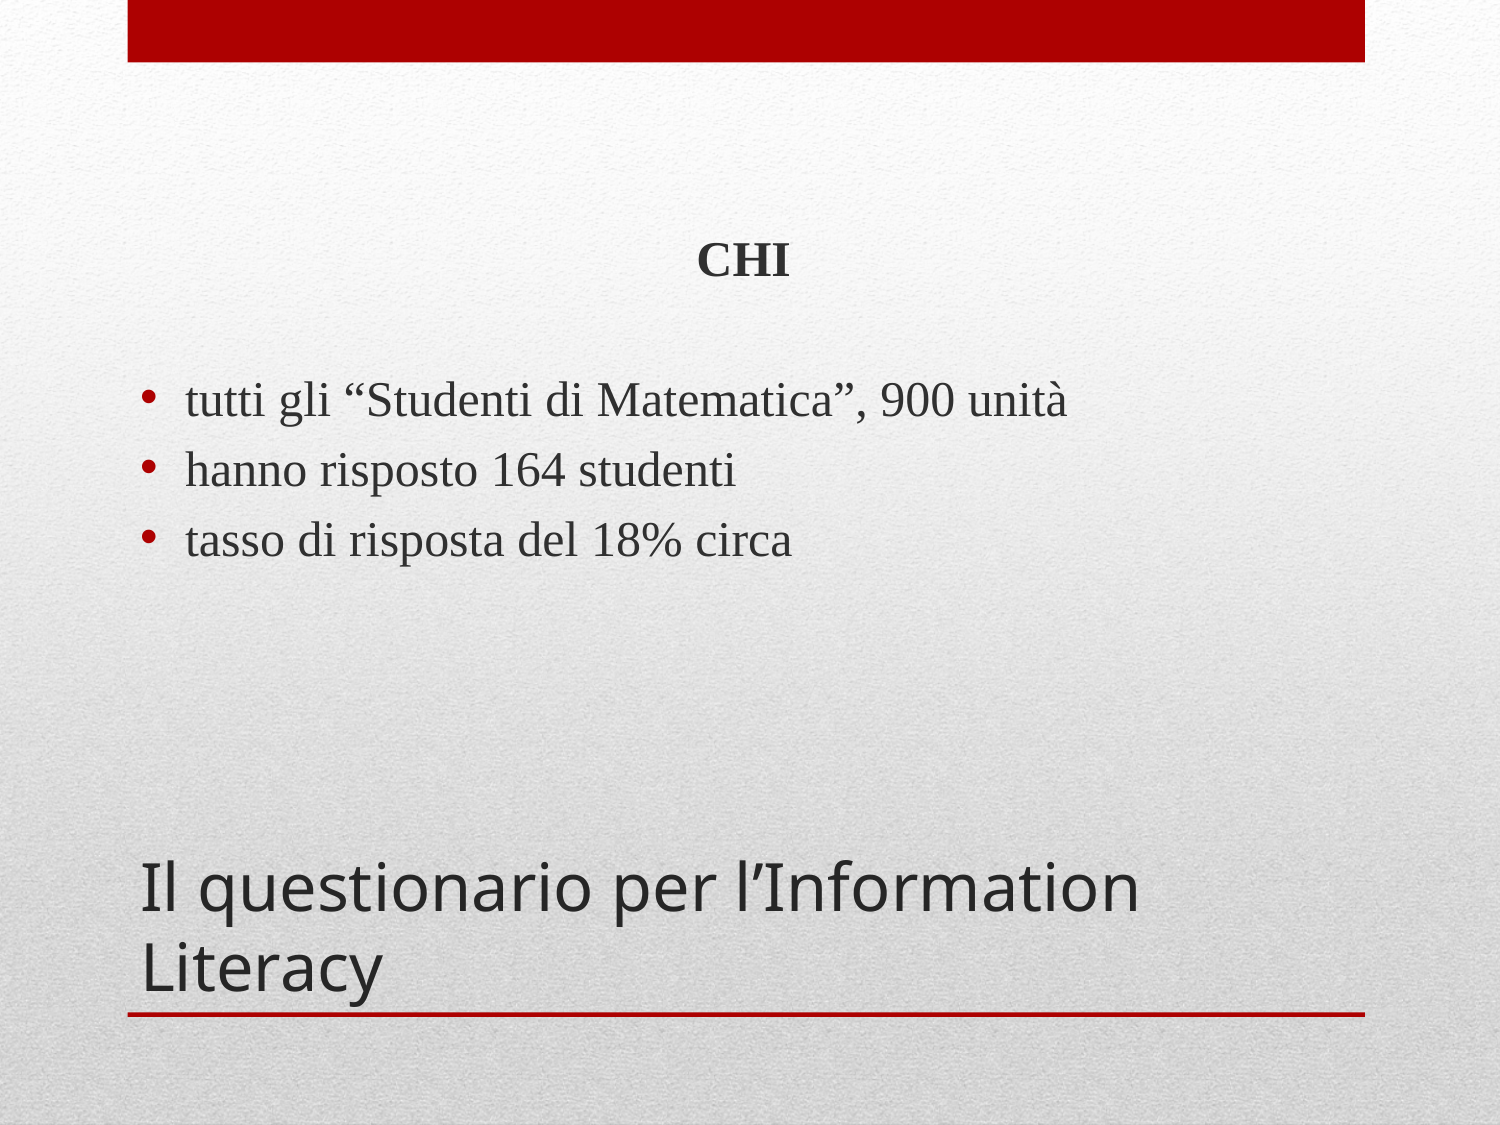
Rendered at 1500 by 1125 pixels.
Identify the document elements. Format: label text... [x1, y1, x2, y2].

title Il questionario per l’Information Literacy [125, 750, 1294, 1013]
list CHI tutti gli “Studenti di Matematica”, 900 unità hanno risposto 164 studenti tasso di risposta del 18% circa [125, 112, 1363, 750]
